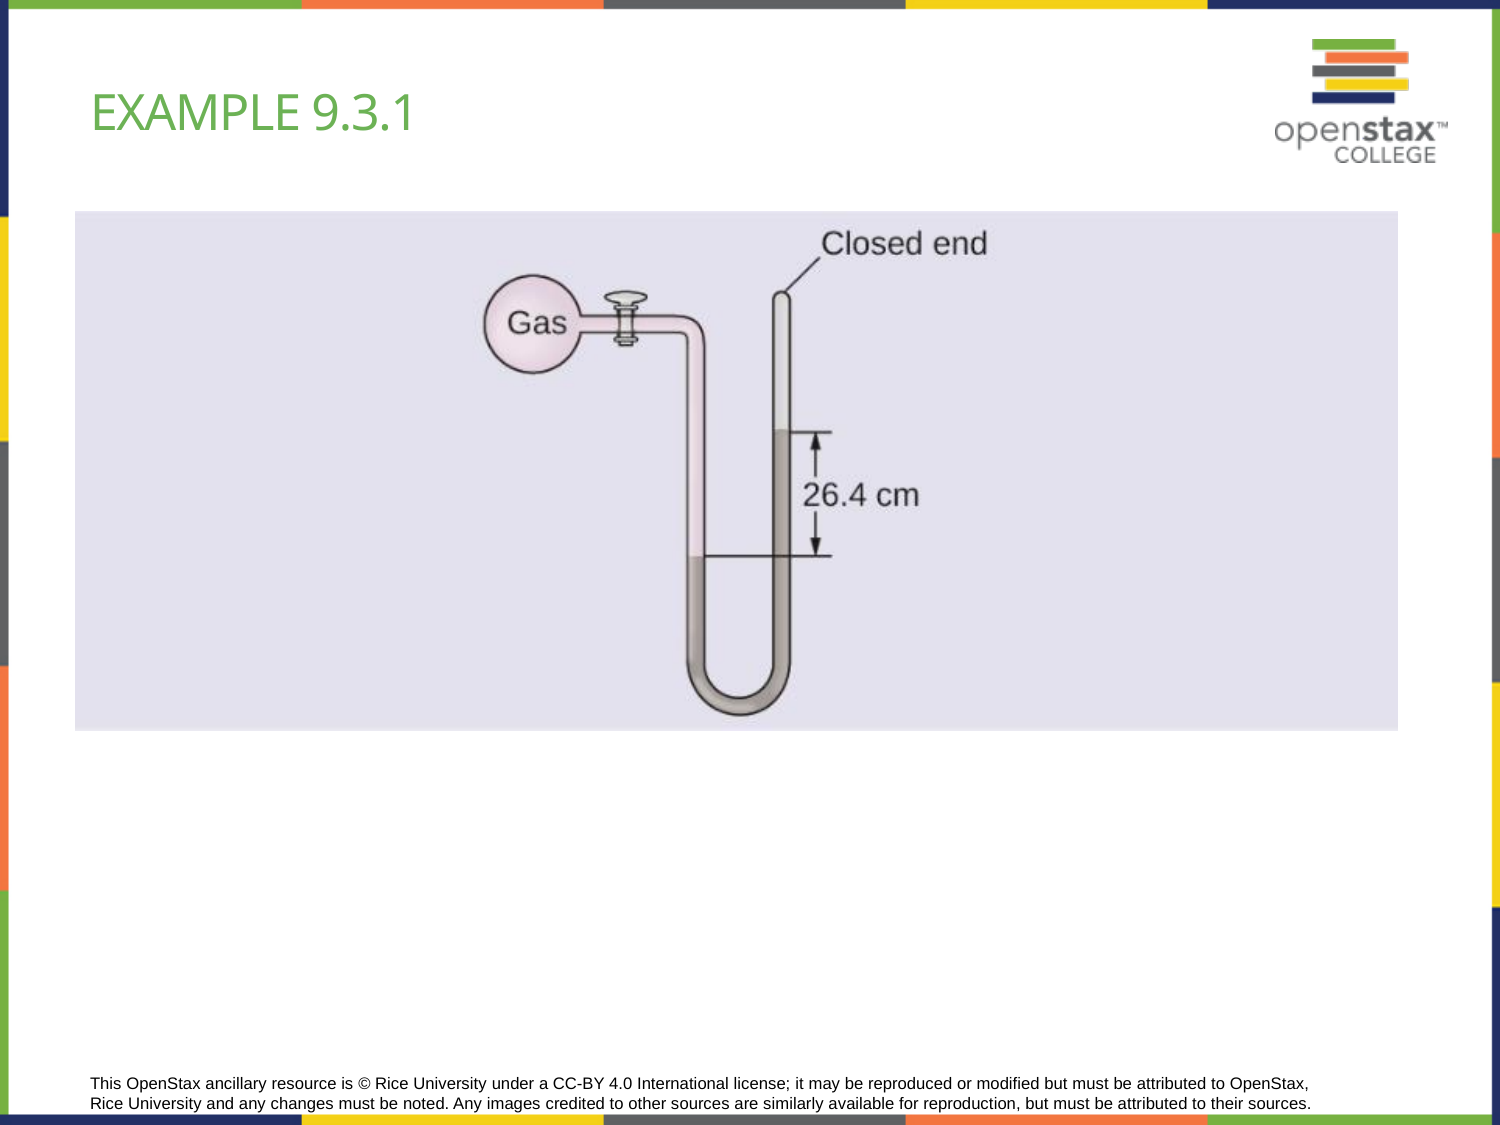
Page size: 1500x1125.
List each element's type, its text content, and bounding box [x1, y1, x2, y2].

picture [0, 0, 1500, 1125]
footer This OpenStax ancillary resource is © Rice University under a CC-BY 4.0 International license; it may be reproduced or modified but must be attributed to OpenStax, Rice University and any changes must be noted. Any images credited to other sources are similarly available for reproduction, but must be attributed to their sources. [75, 1065, 1356, 1112]
title Example 9.3.1 [75, 39, 1274, 148]
